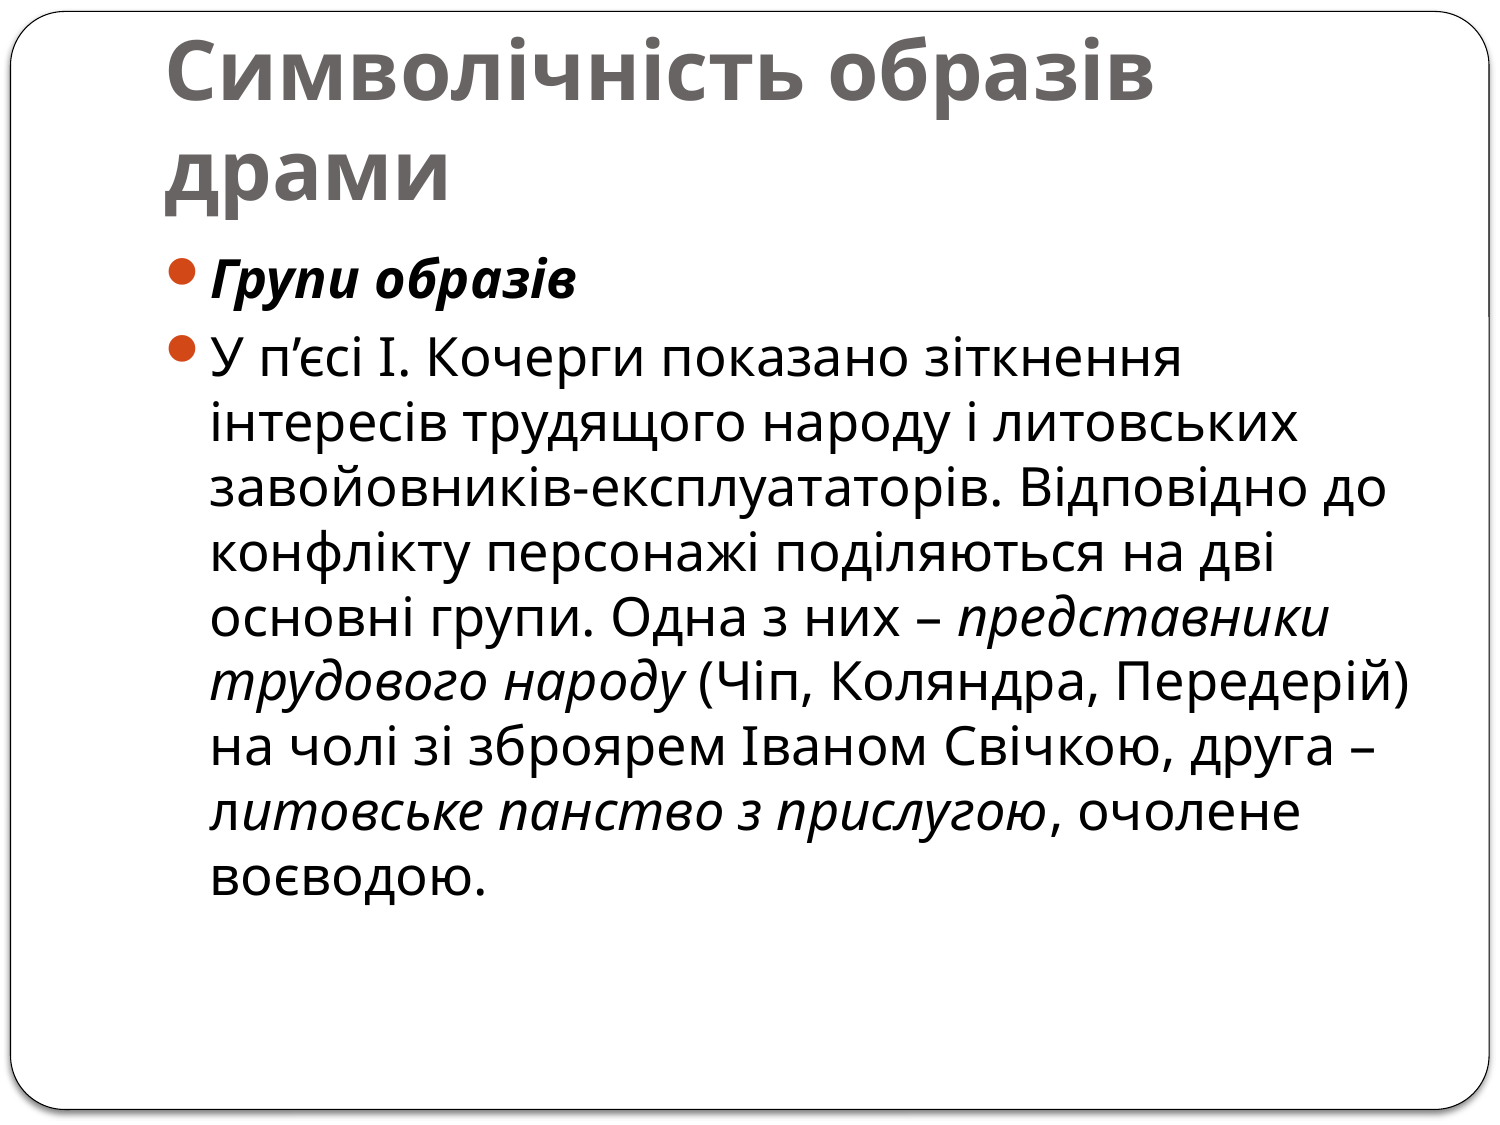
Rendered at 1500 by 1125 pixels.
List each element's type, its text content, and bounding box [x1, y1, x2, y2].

list Групи образів У п’єсі І. Кочерги показано зіткнення інтересів трудящого народу і литовських завойовників-експлуататорів. Відповідно до конфлікту персонажі поділяються на дві основні групи. Одна з них – представники трудового народу (Чіп, Коляндра, Передерій) на чолі зі зброярем Іваном Свічкою, друга – литовське панство з прислугою, очолене воєводою. [150, 237, 1425, 988]
title Символічність образів драми [150, 45, 1425, 233]
